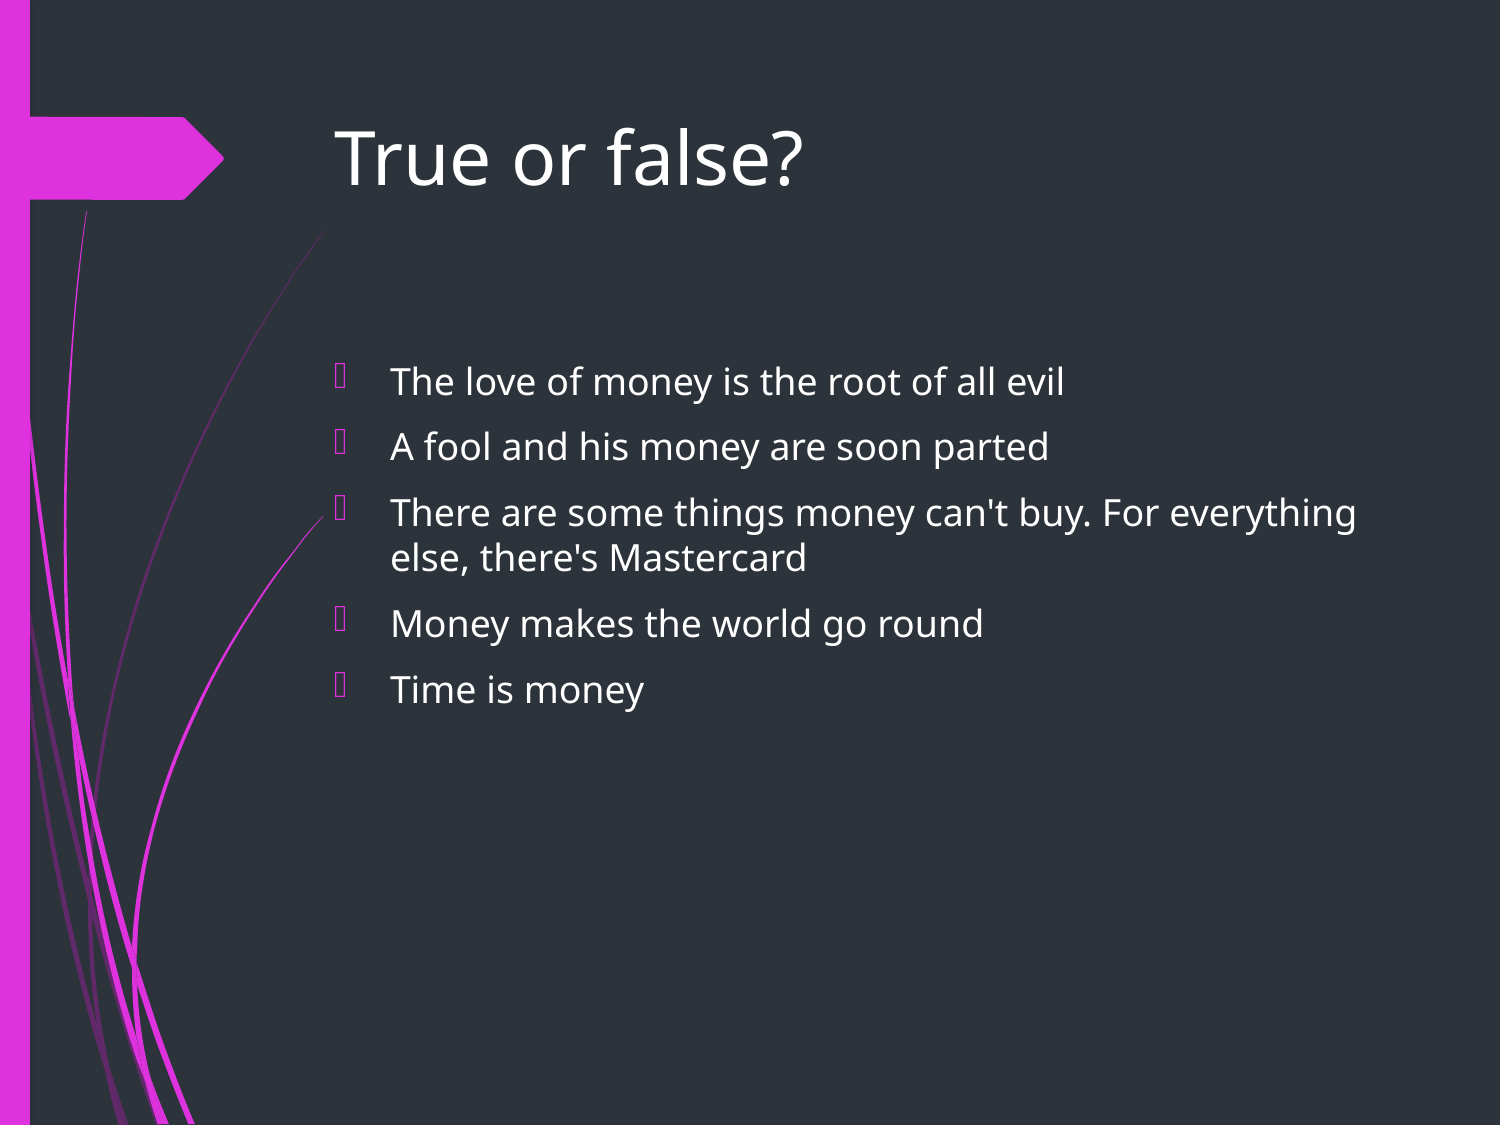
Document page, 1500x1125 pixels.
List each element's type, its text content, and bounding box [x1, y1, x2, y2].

list The love of money is the root of all evil A fool and his money are soon parted There are some things money can't buy. For everything else, there's Mastercard Money makes the world go round Time is money [318, 350, 1400, 970]
title True or false? [319, 102, 1400, 313]
